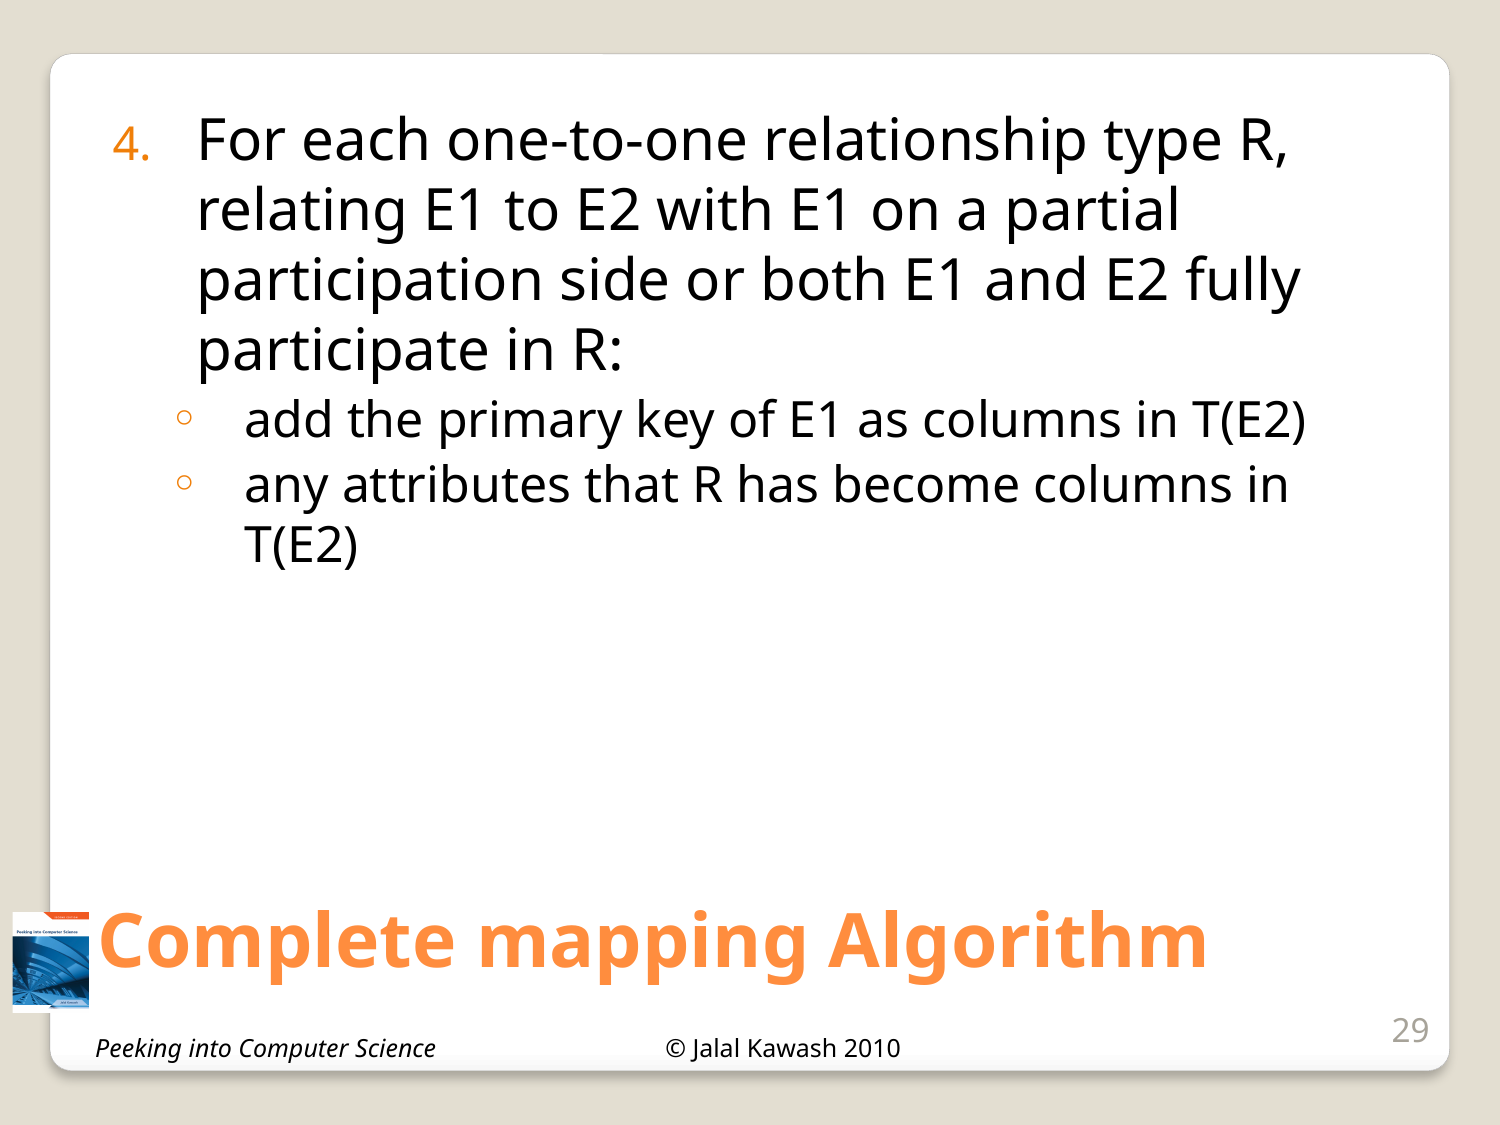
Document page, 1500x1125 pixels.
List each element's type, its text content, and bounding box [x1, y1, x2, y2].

slide_number 29 [1369, 1002, 1445, 1063]
list For each one-to-one relationship type R, relating E1 to E2 with E1 on a partial participation side or both E1 and E2 fully participate in R: add the primary key of E1 as columns in T(E2) any attributes that R has become columns in T(E2) [82, 86, 1426, 775]
title Complete mapping Algorithm [82, 817, 1425, 991]
picture [12, 912, 89, 1013]
